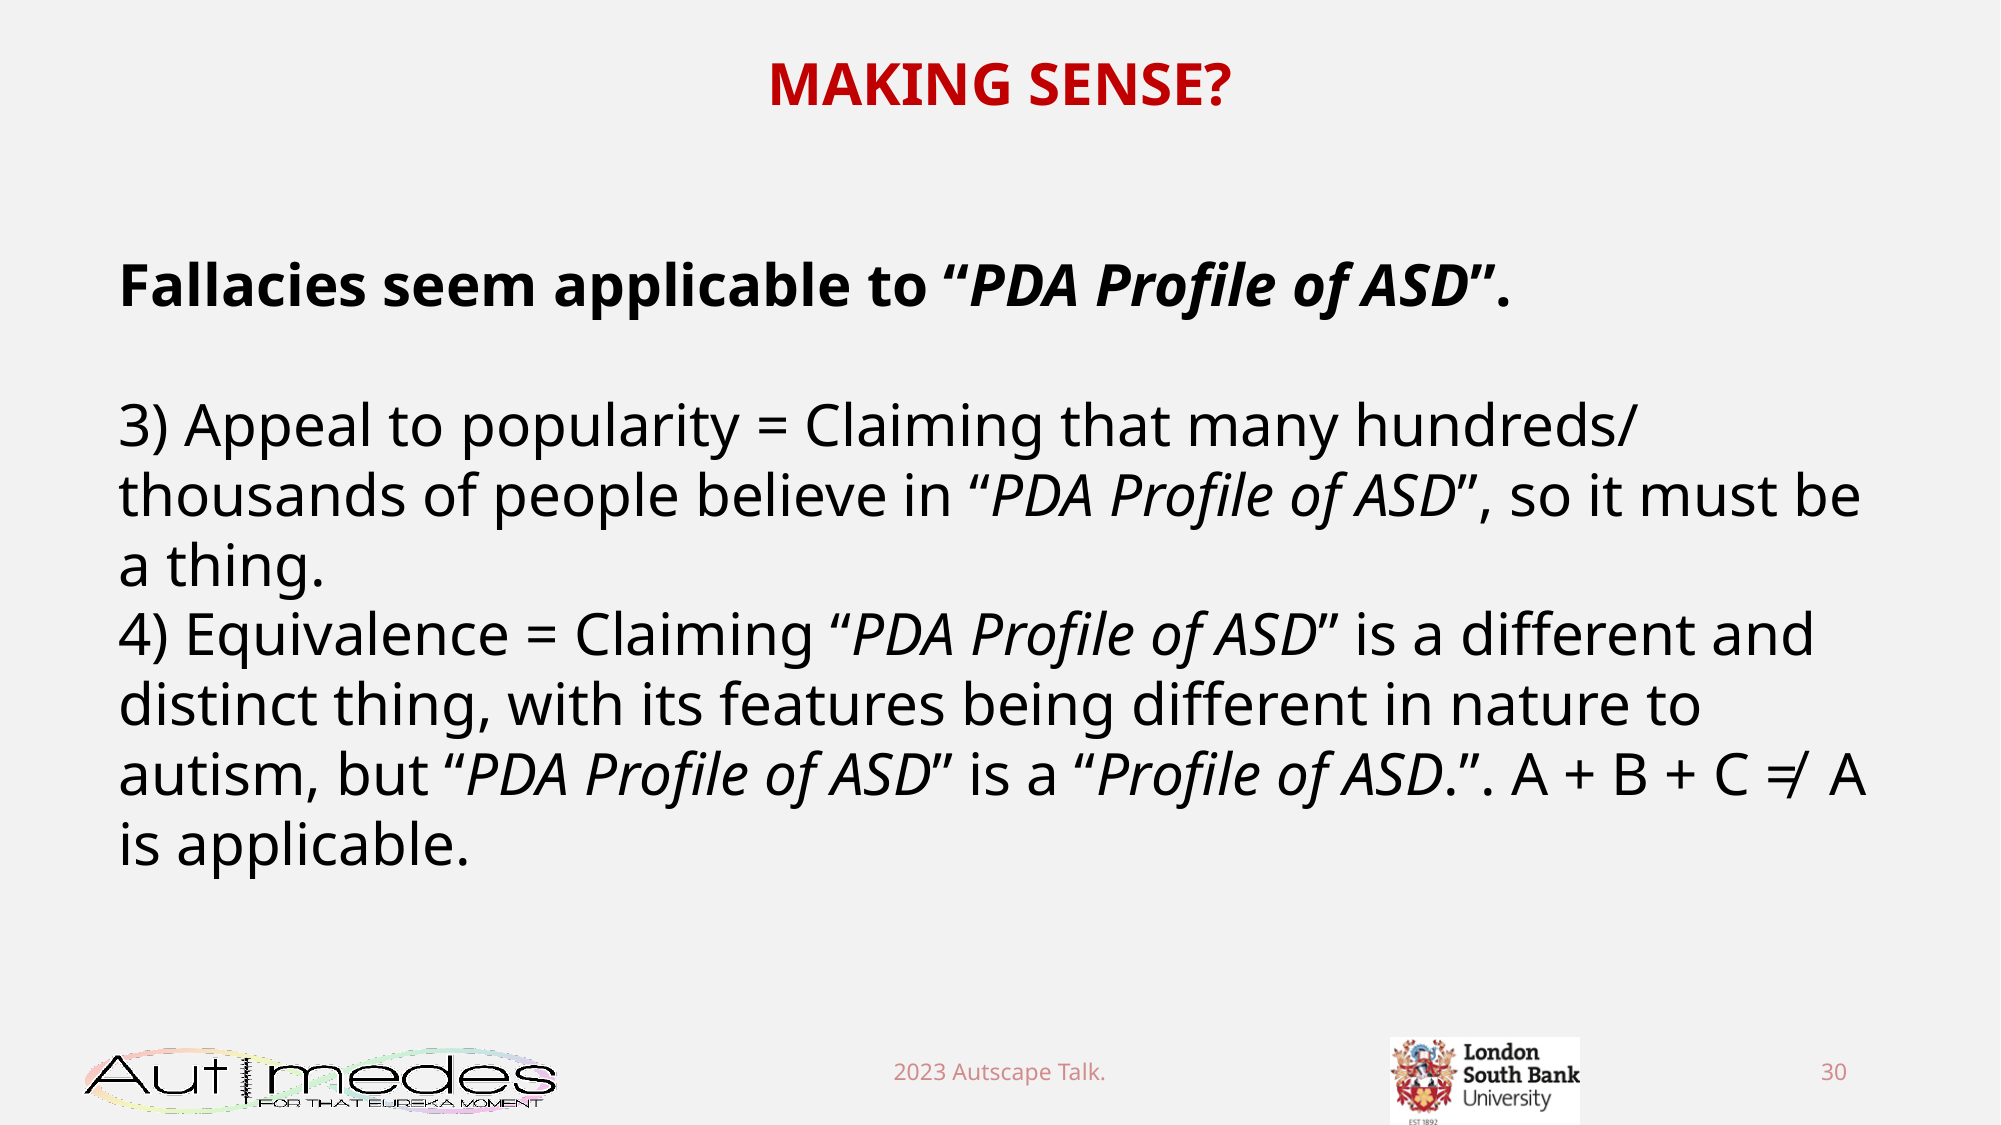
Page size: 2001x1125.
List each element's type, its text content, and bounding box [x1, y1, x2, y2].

text_box Fallacies seem applicable to “PDA Profile of ASD”. 3) Appeal to popularity = Claiming that many hundreds/ thousands of people believe in “PDA Profile of ASD”, so it must be a thing. 4) Equivalence = Claiming “PDA Profile of ASD” is a different and distinct thing, with its features being different in nature to autism, but “PDA Profile of ASD” is a “Profile of ASD.”. A + B + C ≠ A is applicable. [103, 240, 1900, 885]
slide_number 30 [1412, 1042, 1863, 1103]
text_box MAKING SENSE? [102, 39, 1898, 125]
picture [71, 1042, 567, 1120]
picture [1390, 1037, 1580, 1125]
footer 2023 Autscape Talk. [662, 1042, 1338, 1103]
